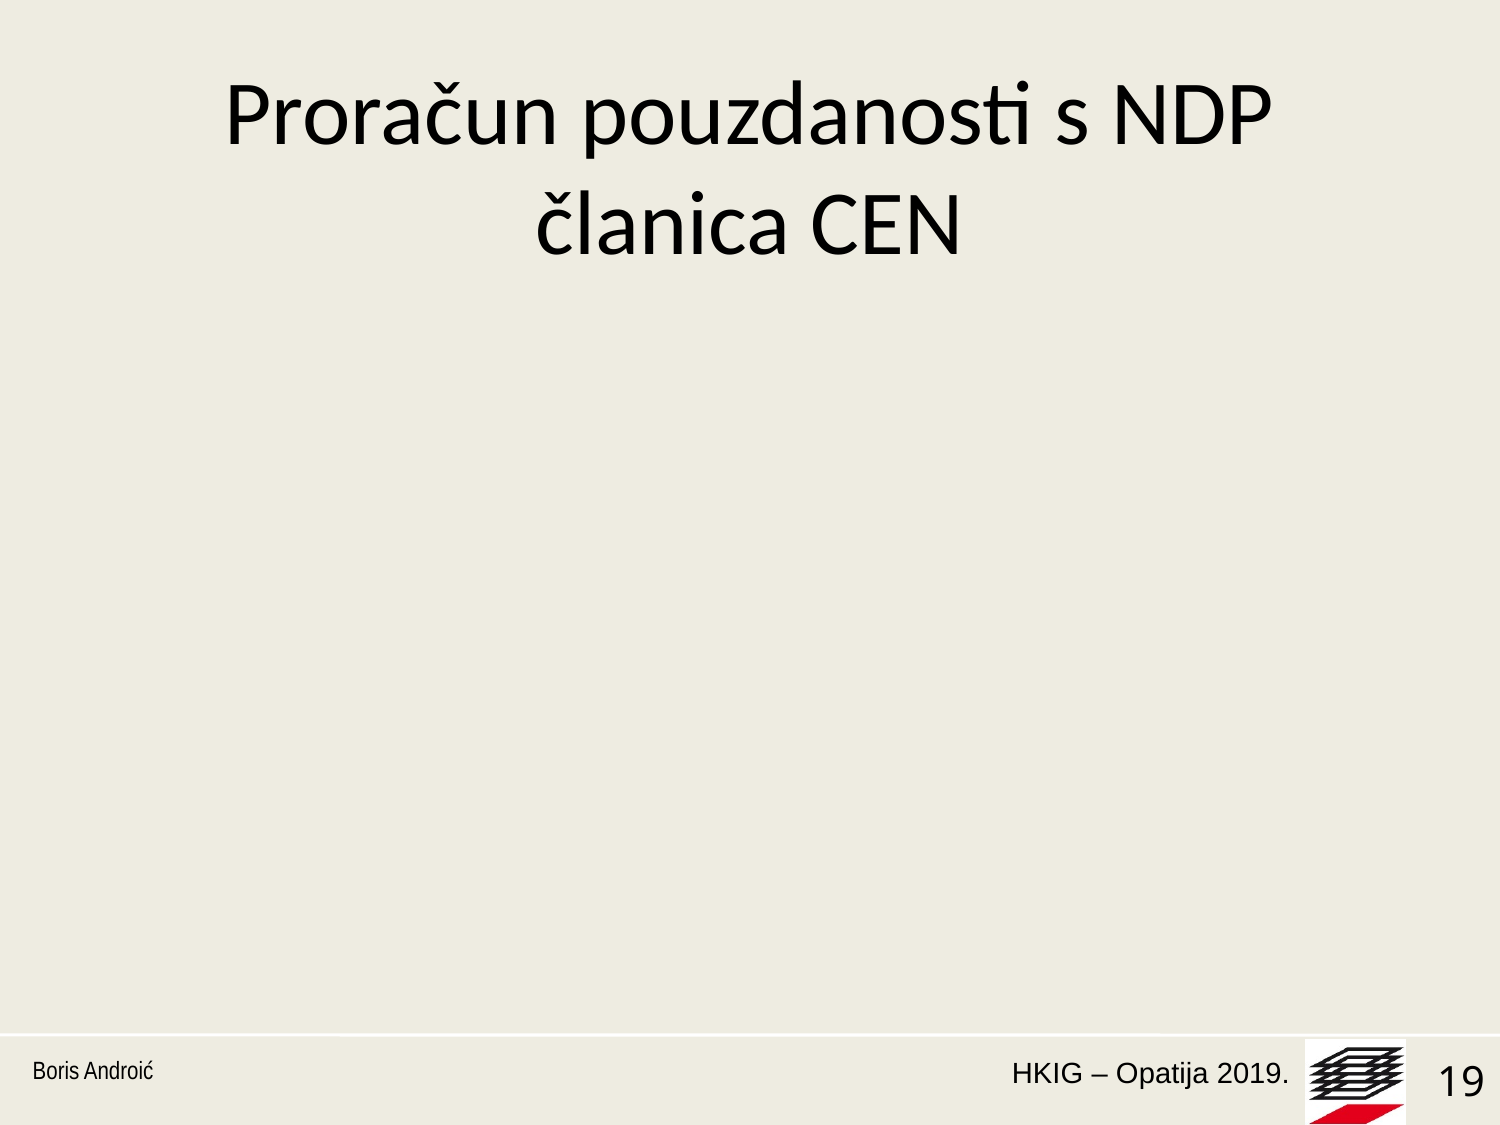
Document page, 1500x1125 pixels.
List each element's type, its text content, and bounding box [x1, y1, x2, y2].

slide_number 19 [1316, 1046, 1500, 1125]
title Proračun pouzdanosti s NDP članica CEN [75, 45, 1425, 233]
slide_number Boris Androić [17, 1046, 343, 1125]
picture [1305, 1039, 1406, 1125]
